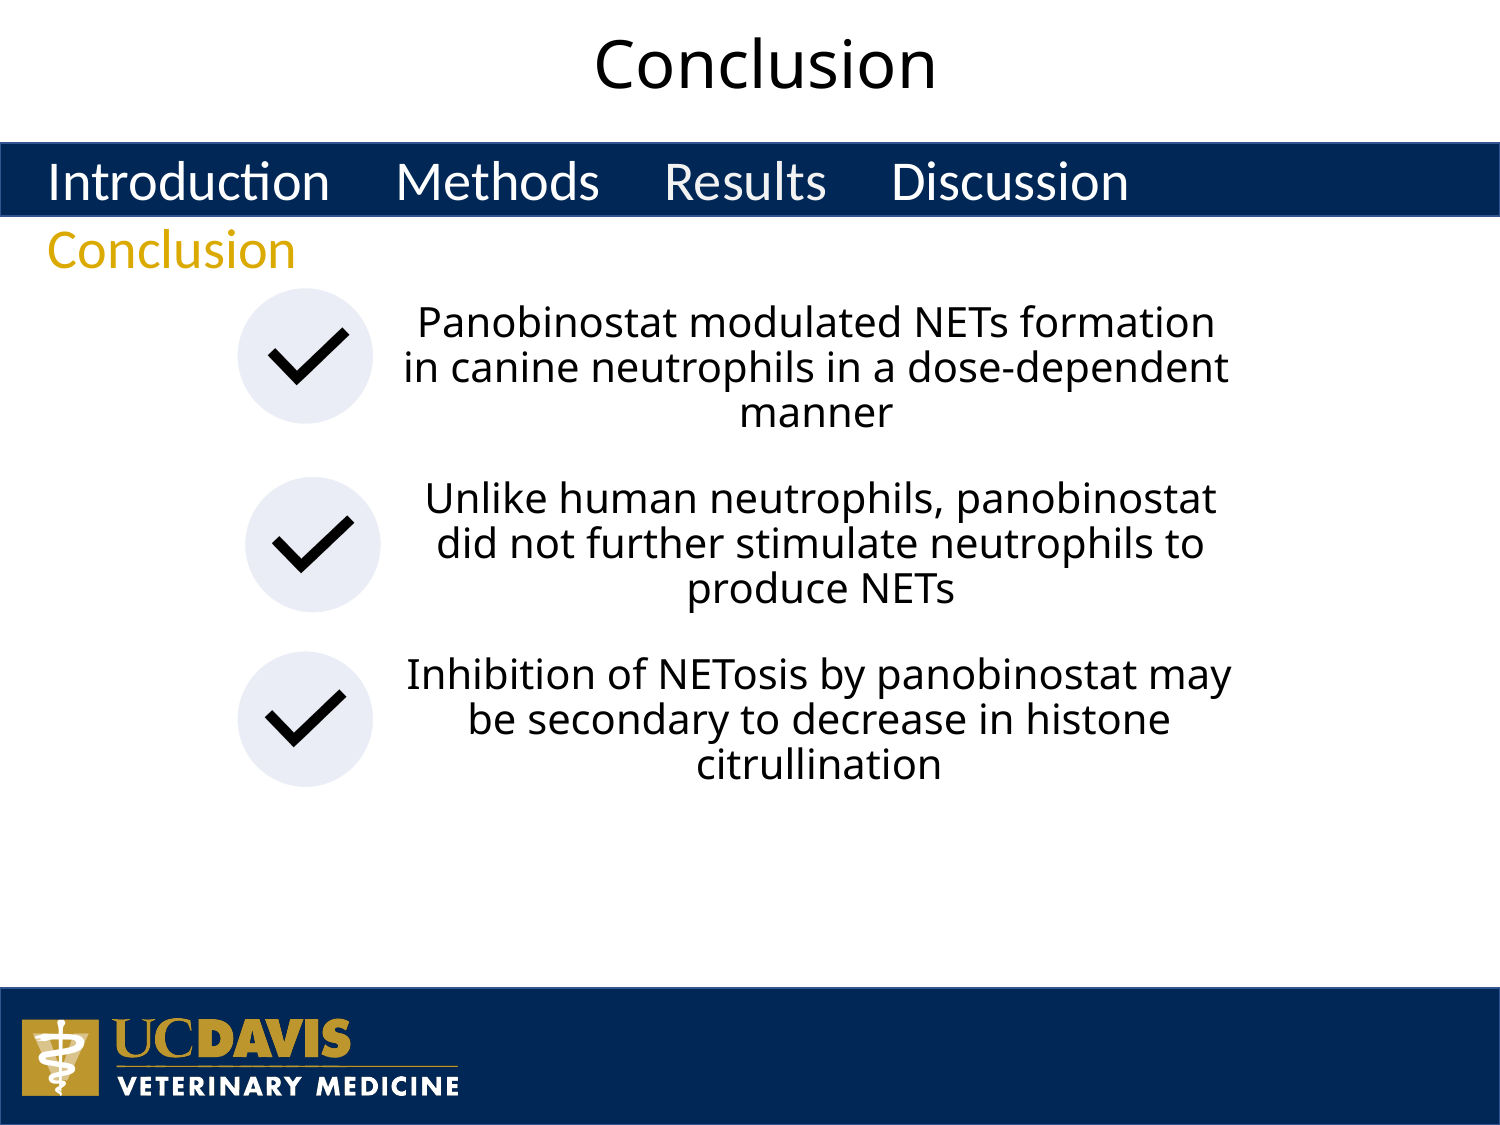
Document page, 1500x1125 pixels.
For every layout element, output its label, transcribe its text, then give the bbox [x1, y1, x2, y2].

text_box Inhibition of NETosis by panobinostat may be secondary to decrease in histone citrullination [359, 653, 1254, 790]
list Concerns [45, 235, 786, 329]
picture [270, 501, 356, 587]
picture [262, 675, 348, 761]
text_box Conclusion [579, 14, 954, 109]
text_box [236, 650, 375, 788]
text_box [244, 475, 382, 614]
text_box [237, 287, 1254, 438]
text_box Unlike human neutrophils, panobinostat did not further stimulate neutrophils to produce NETs [364, 477, 1256, 614]
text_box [0, 988, 1500, 1125]
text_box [0, 137, 1500, 221]
